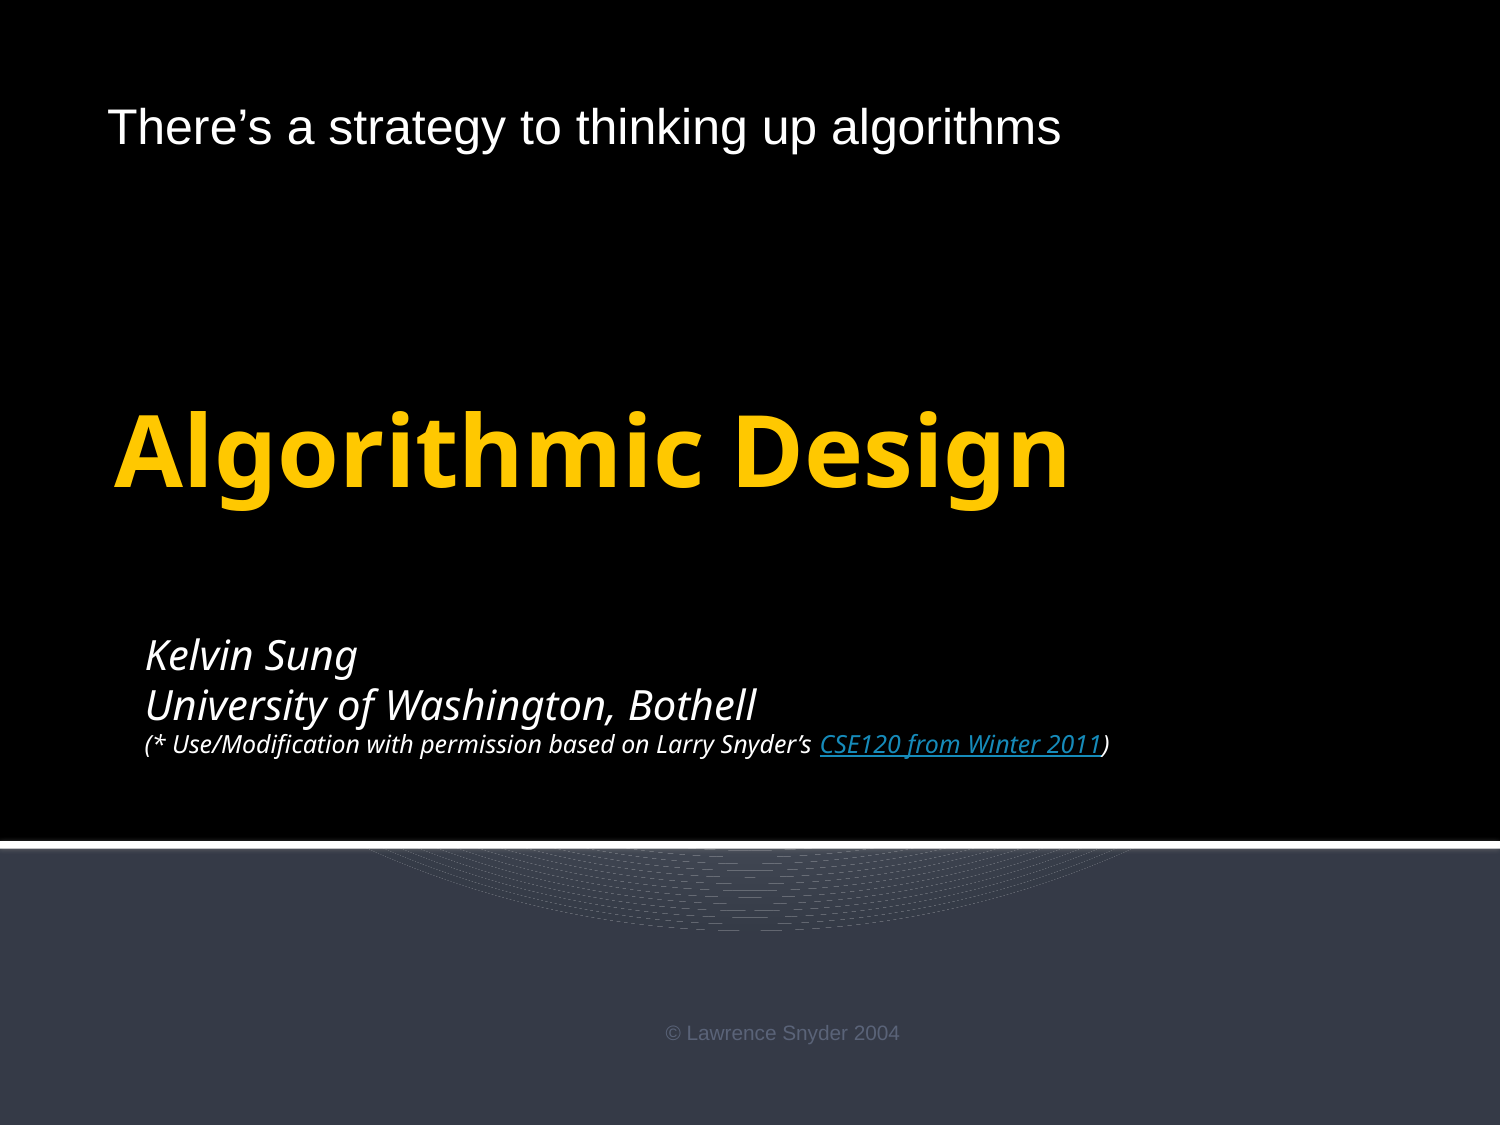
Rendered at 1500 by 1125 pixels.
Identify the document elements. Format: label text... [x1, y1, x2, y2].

text_box Kelvin Sung University of Washington, Bothell (* Use/Modification with permission based on Larry Snyder’s CSE120 from Winter 2011) [125, 650, 1225, 763]
text_box There’s a strategy to thinking up algorithms [92, 87, 1078, 163]
title Algorithmic Design [99, 387, 1413, 575]
text_box © Lawrence Snyder 2004 [650, 1012, 915, 1053]
